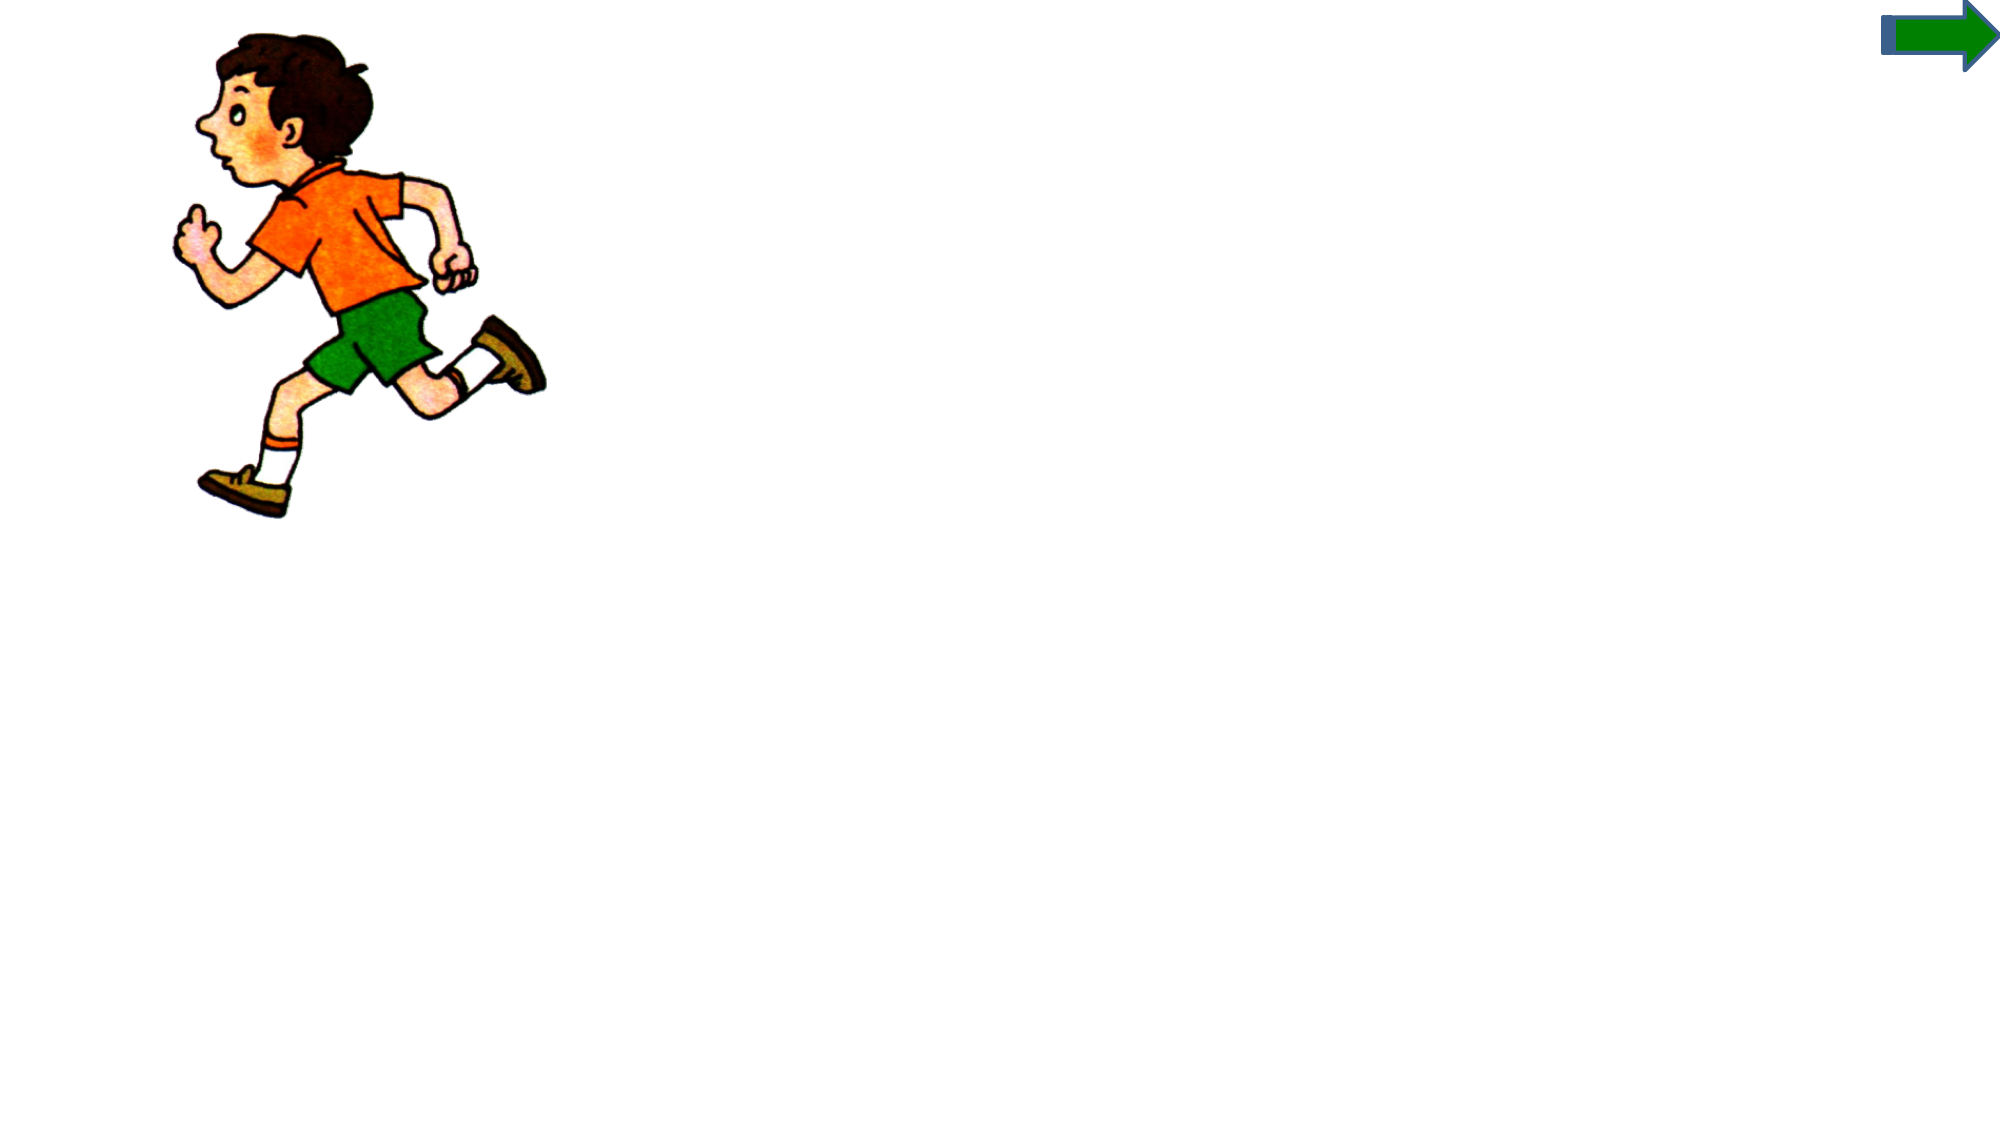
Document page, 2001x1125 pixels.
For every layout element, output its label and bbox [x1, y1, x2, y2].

picture [161, 29, 552, 522]
text_box [1881, 0, 2000, 73]
